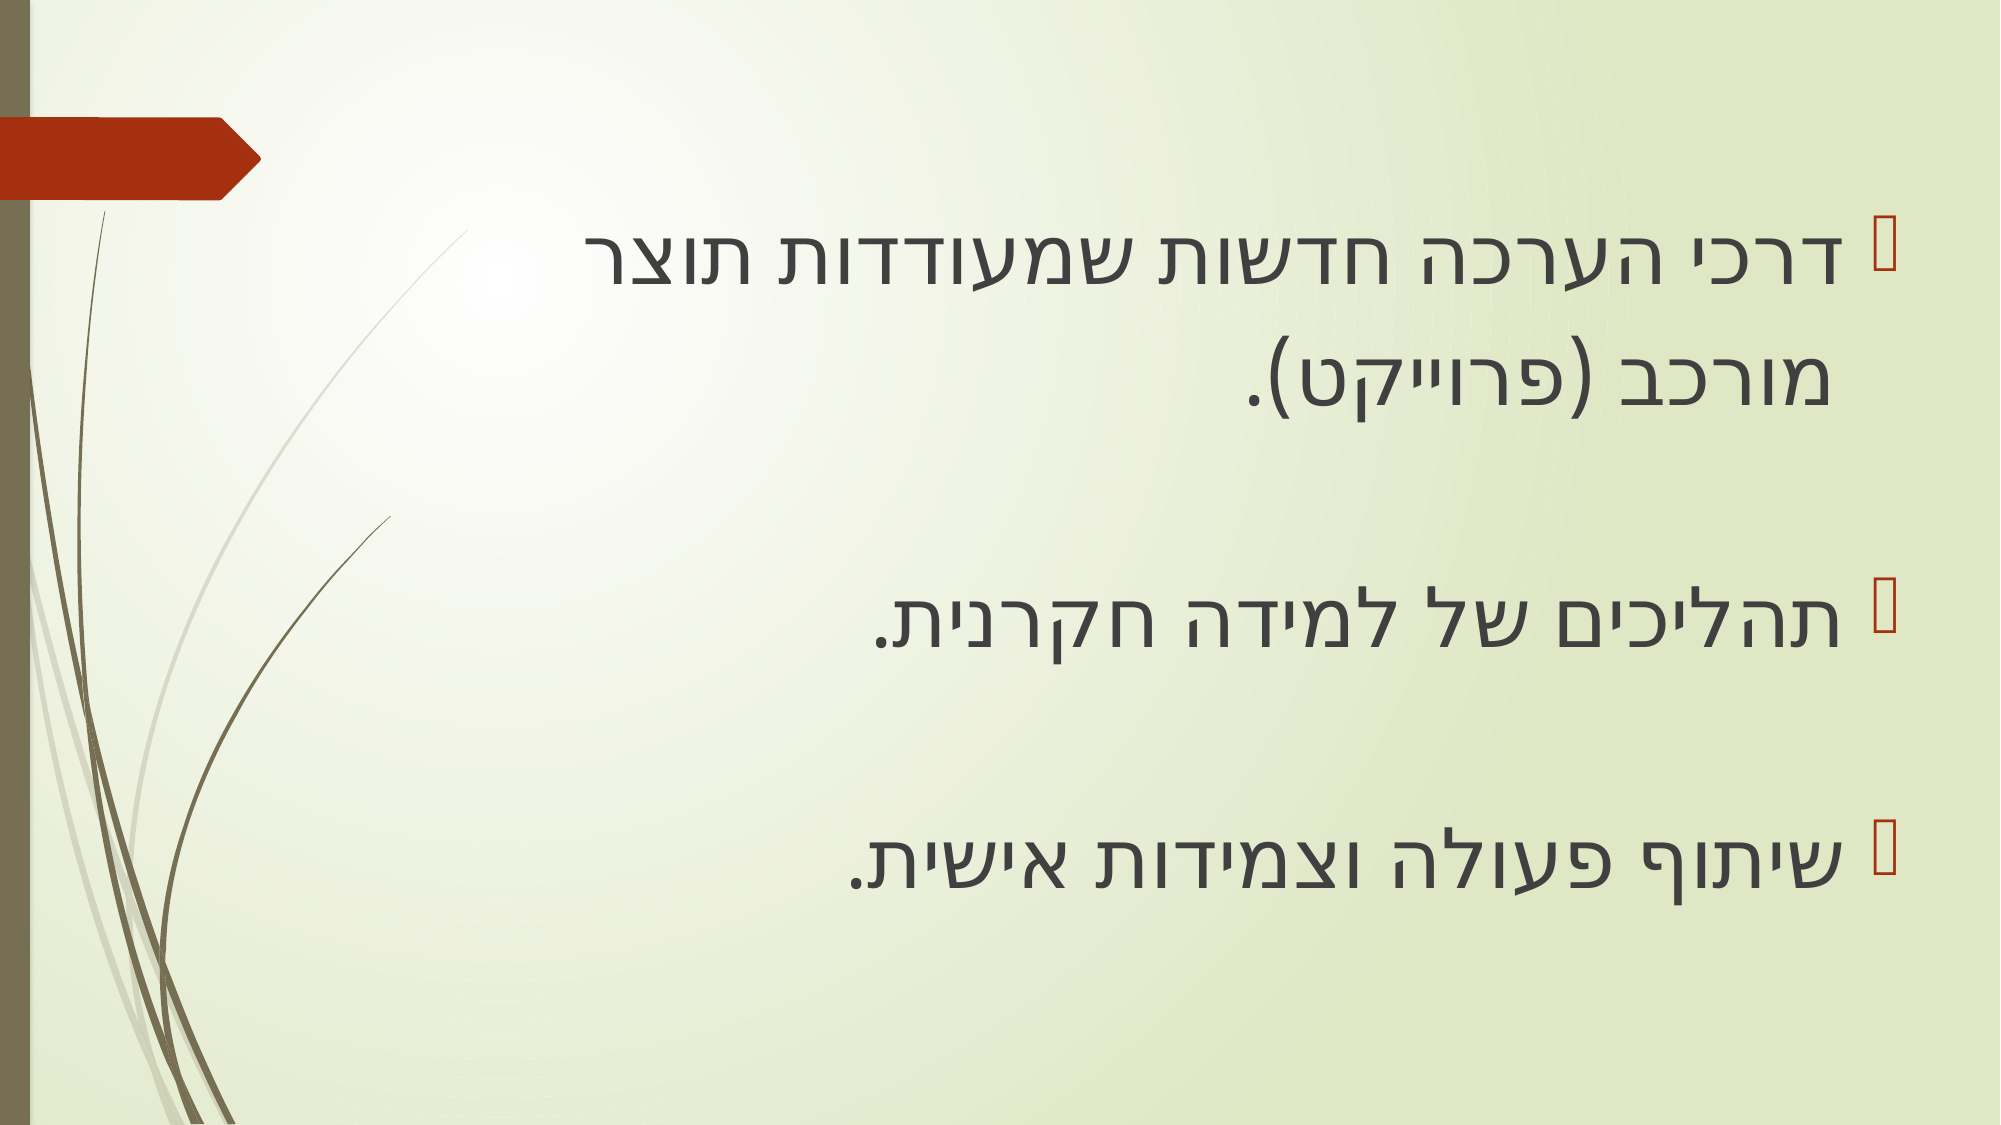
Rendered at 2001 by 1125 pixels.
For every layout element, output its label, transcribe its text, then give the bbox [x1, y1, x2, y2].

list דרכי הערכה חדשות שמעודדות תוצר מורכב (פרוייקט). תהליכים של למידה חקרנית. שיתוף פעולה וצמידות אישית. [424, 193, 1918, 970]
